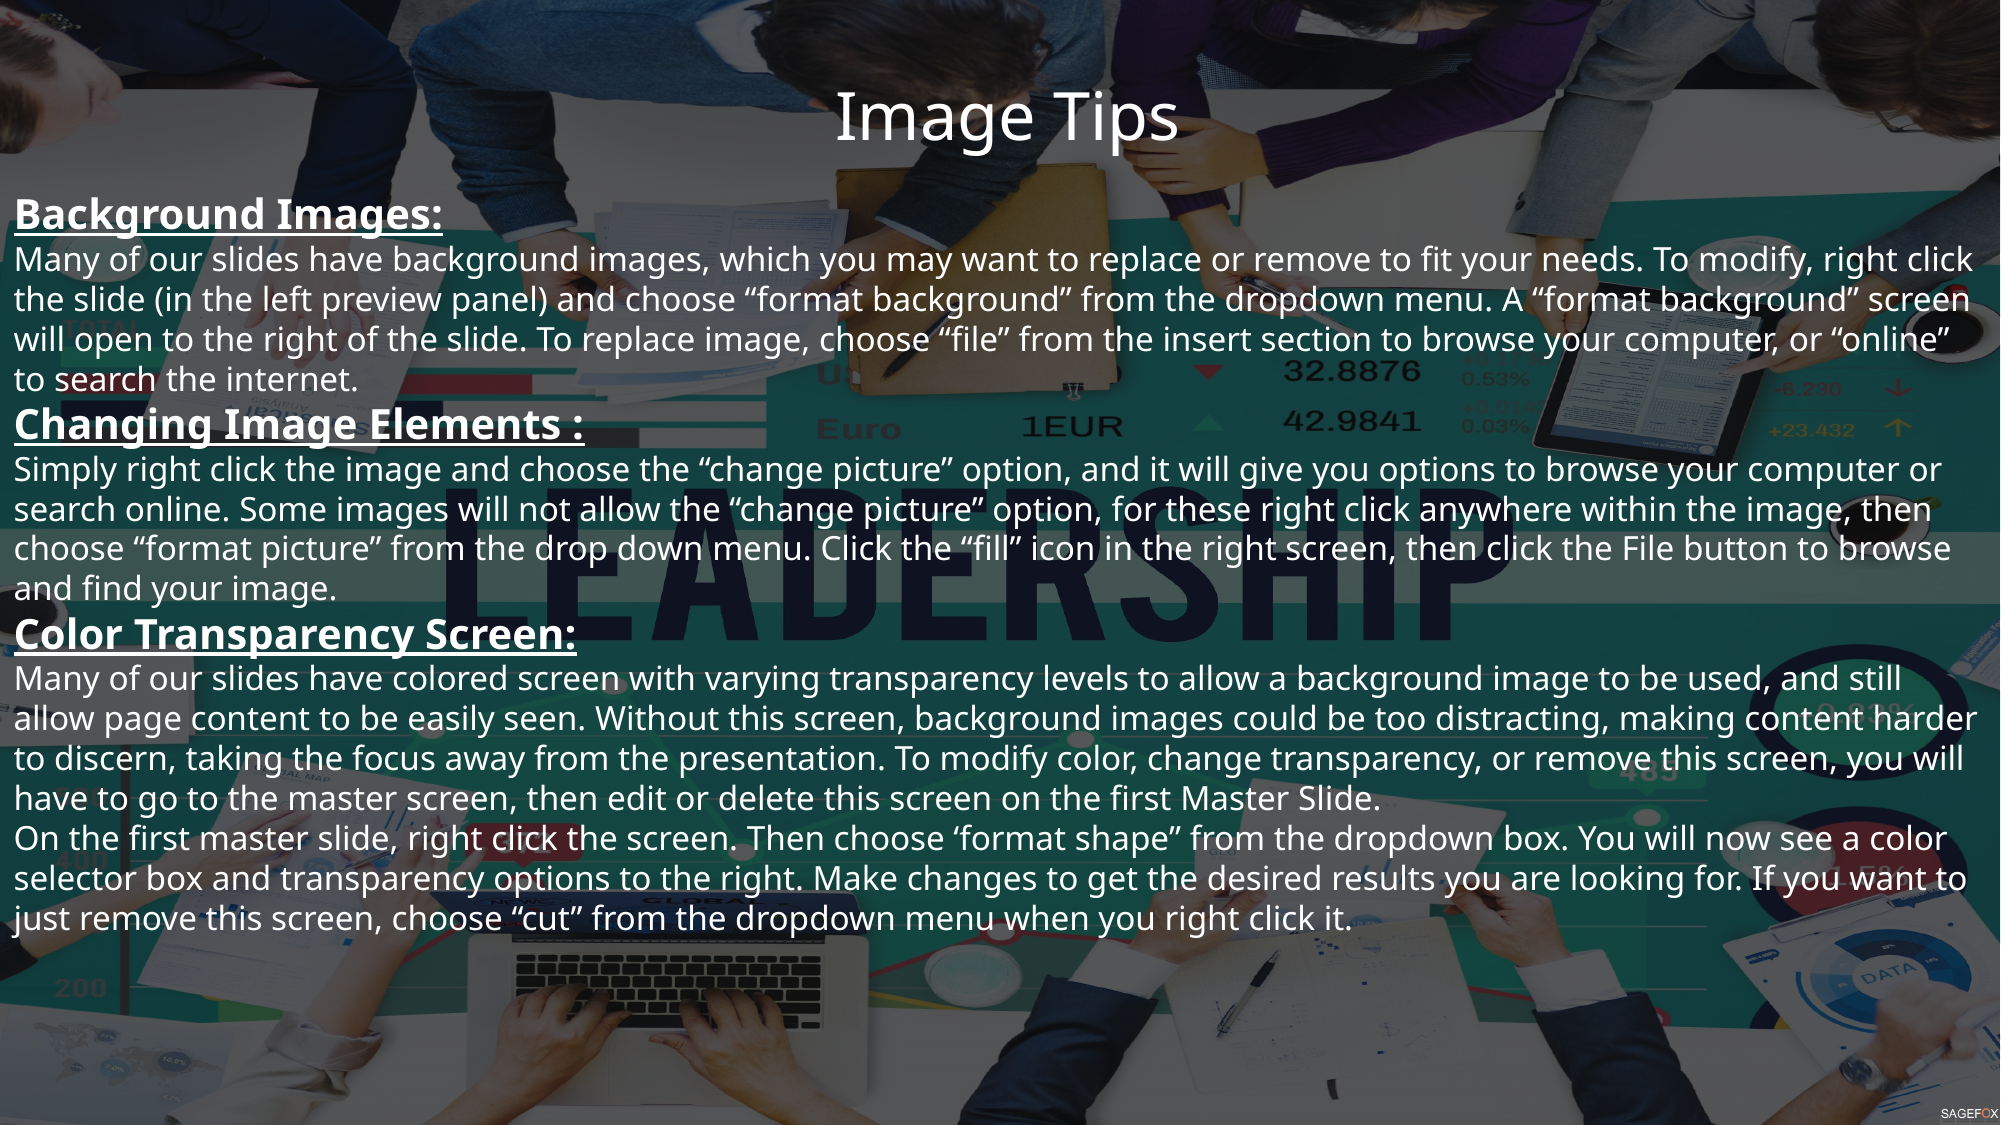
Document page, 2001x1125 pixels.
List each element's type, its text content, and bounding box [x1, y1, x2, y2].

text_box Background Images: Many of our slides have background images, which you may want to replace or remove to fit your needs. To modify, right click the slide (in the left preview panel) and choose “format background” from the dropdown menu. A “format background” screen will open to the right of the slide. To replace image, choose “file” from the insert section to browse your computer, or “online” to search the internet. Changing Image Elements : Simply right click the image and choose the “change picture” option, and it will give you options to browse your computer or search online. Some images will not allow the “change picture” option, for these right click anywhere within the image, then choose “format picture” from the drop down menu. Click the “fill” icon in the right screen, then click the File button to browse and find your image. Color Transparency Screen: Many of our slides have colored screen with varying transparency levels to allow a background image to be used, and still allow page content to be easily seen. Without this screen, background images could be too distracting, making content harder to discern, taking the focus away from the presentation. To modify color, change transparency, or remove this screen, you will have to go to the master screen, then edit or delete this screen on the first Master Slide. On the first master slide, right click the screen. Then choose ‘format shape” from the dropdown box. You will now see a color selector box and transparency options to the right. Make changes to get the desired results you are looking for. If you want to just remove this screen, choose “cut” from the dropdown menu when you right click it. [0, 0, 2000, 1125]
title Image Tips [597, 59, 1420, 177]
